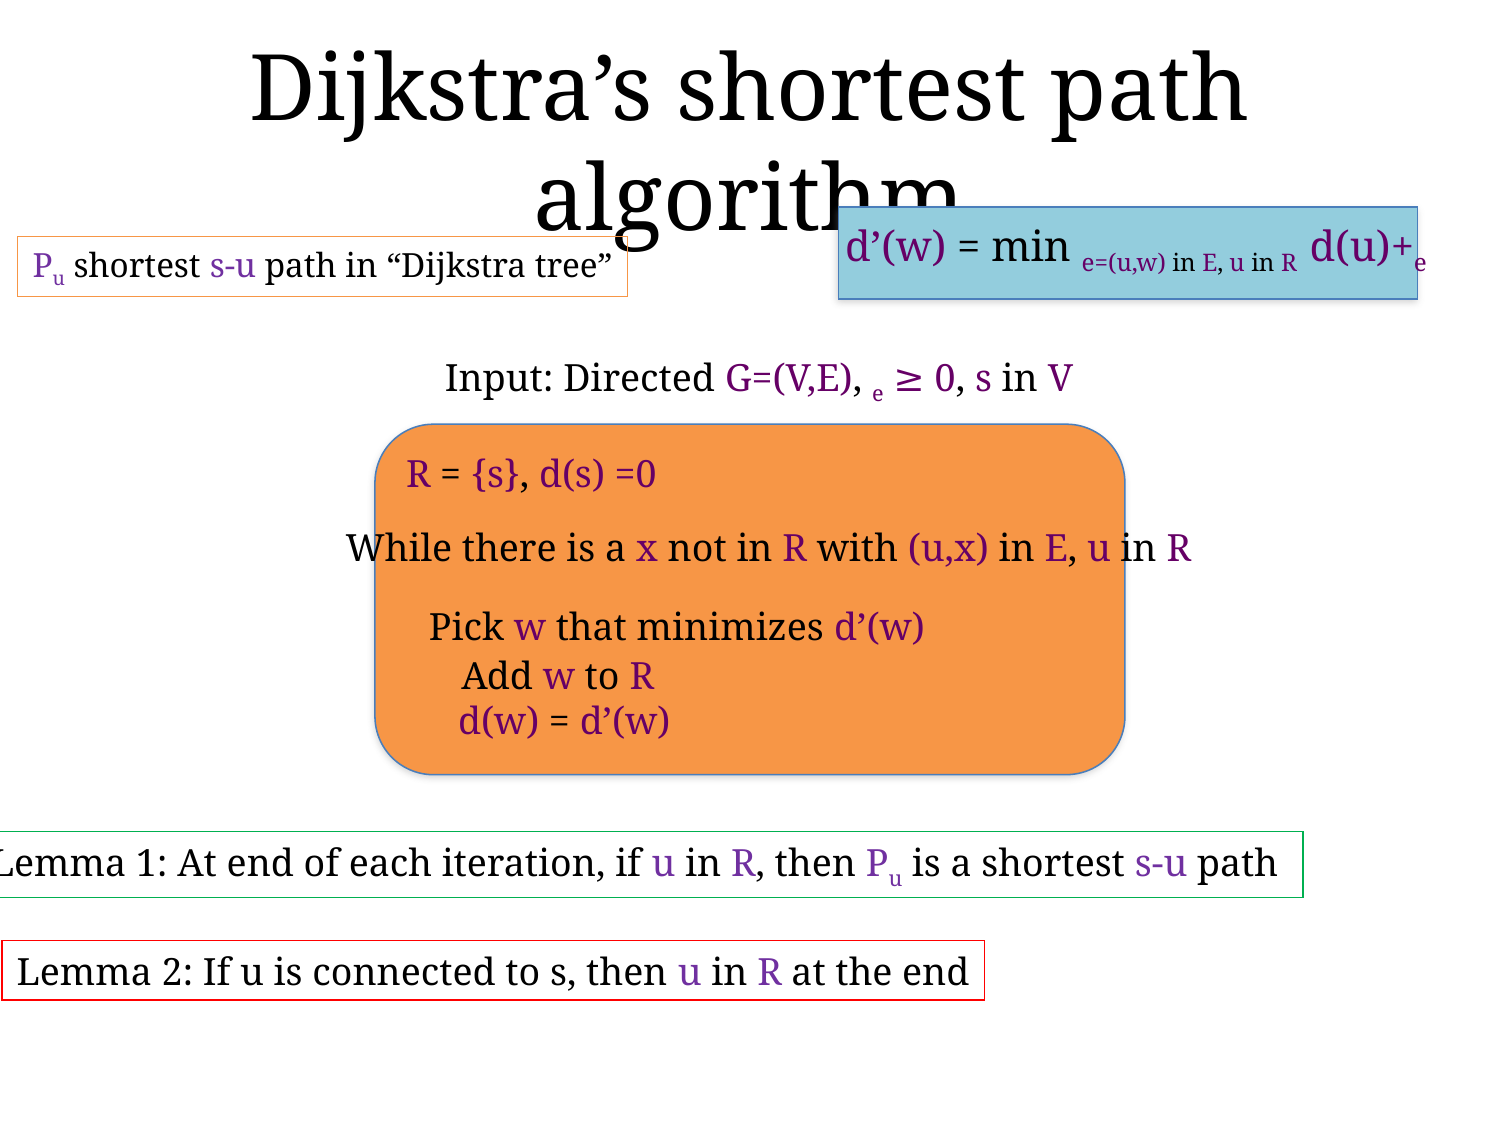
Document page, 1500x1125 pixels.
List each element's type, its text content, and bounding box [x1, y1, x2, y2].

text_box [838, 206, 1418, 300]
text_box Pu shortest s-u path in “Dijkstra tree” [17, 236, 628, 297]
text_box Lemma 1: At end of each iteration, if u in R, then Pu is a shortest s-u path [0, 831, 1303, 898]
text_box [374, 424, 1125, 516]
title Dijkstra’s shortest path algorithm [75, 45, 1425, 233]
text_box Add w to R [446, 645, 669, 689]
text_box While there is a x not in R with (u,x) in E, u in R [330, 516, 1206, 577]
text_box [374, 577, 1125, 775]
text_box Lemma 2: If u is connected to s, then u in R at the end [1, 940, 985, 1001]
text_box R = {s}, d(s) =0 [391, 442, 672, 502]
text_box Pick w that minimizes d’(w) [414, 595, 950, 655]
text_box d(w) = d’(w) [443, 689, 686, 750]
